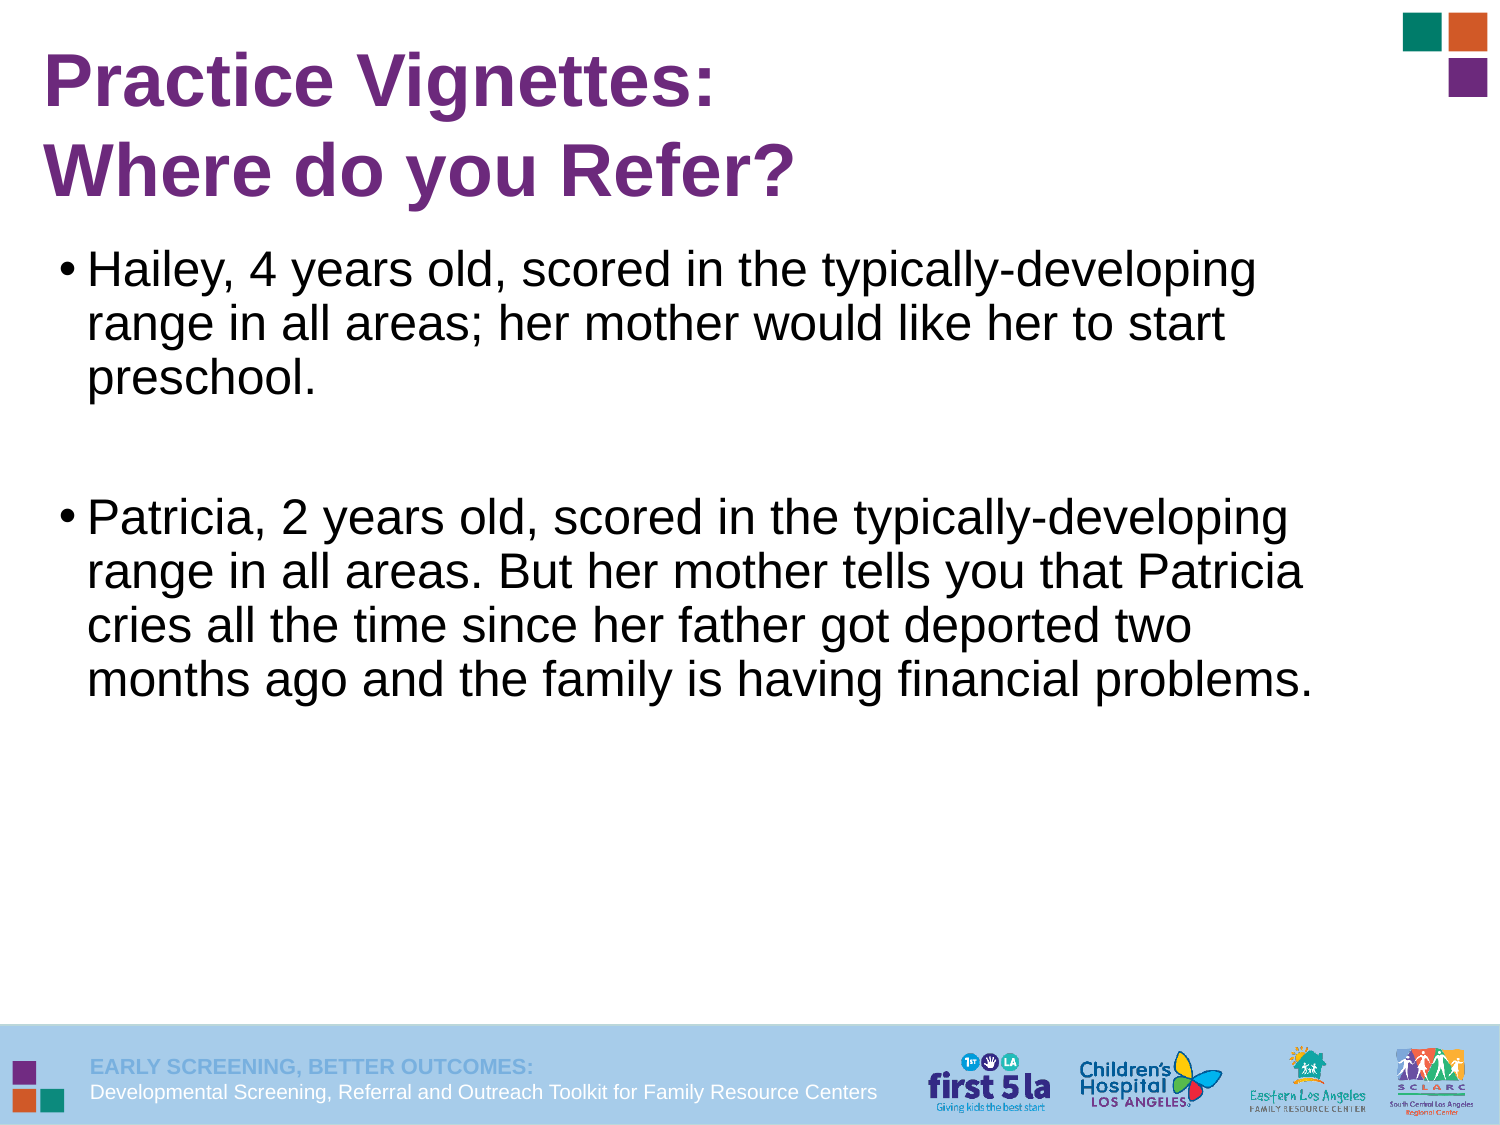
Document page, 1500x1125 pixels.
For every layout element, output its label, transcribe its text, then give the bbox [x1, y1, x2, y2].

picture [1390, 1048, 1473, 1117]
picture [1245, 1041, 1371, 1118]
picture [1078, 1049, 1224, 1108]
list Hailey, 4 years old, scored in the typically-developing range in all areas; her mother would like her to start preschool. Patricia, 2 years old, scored in the typically-developing range in all areas. But her mother tells you that Patricia cries all the time since her father got deported two months ago and the family is having financial problems. [43, 236, 1338, 950]
picture [920, 1046, 1058, 1123]
title Practice Vignettes: Where do you Refer? [43, 23, 919, 236]
